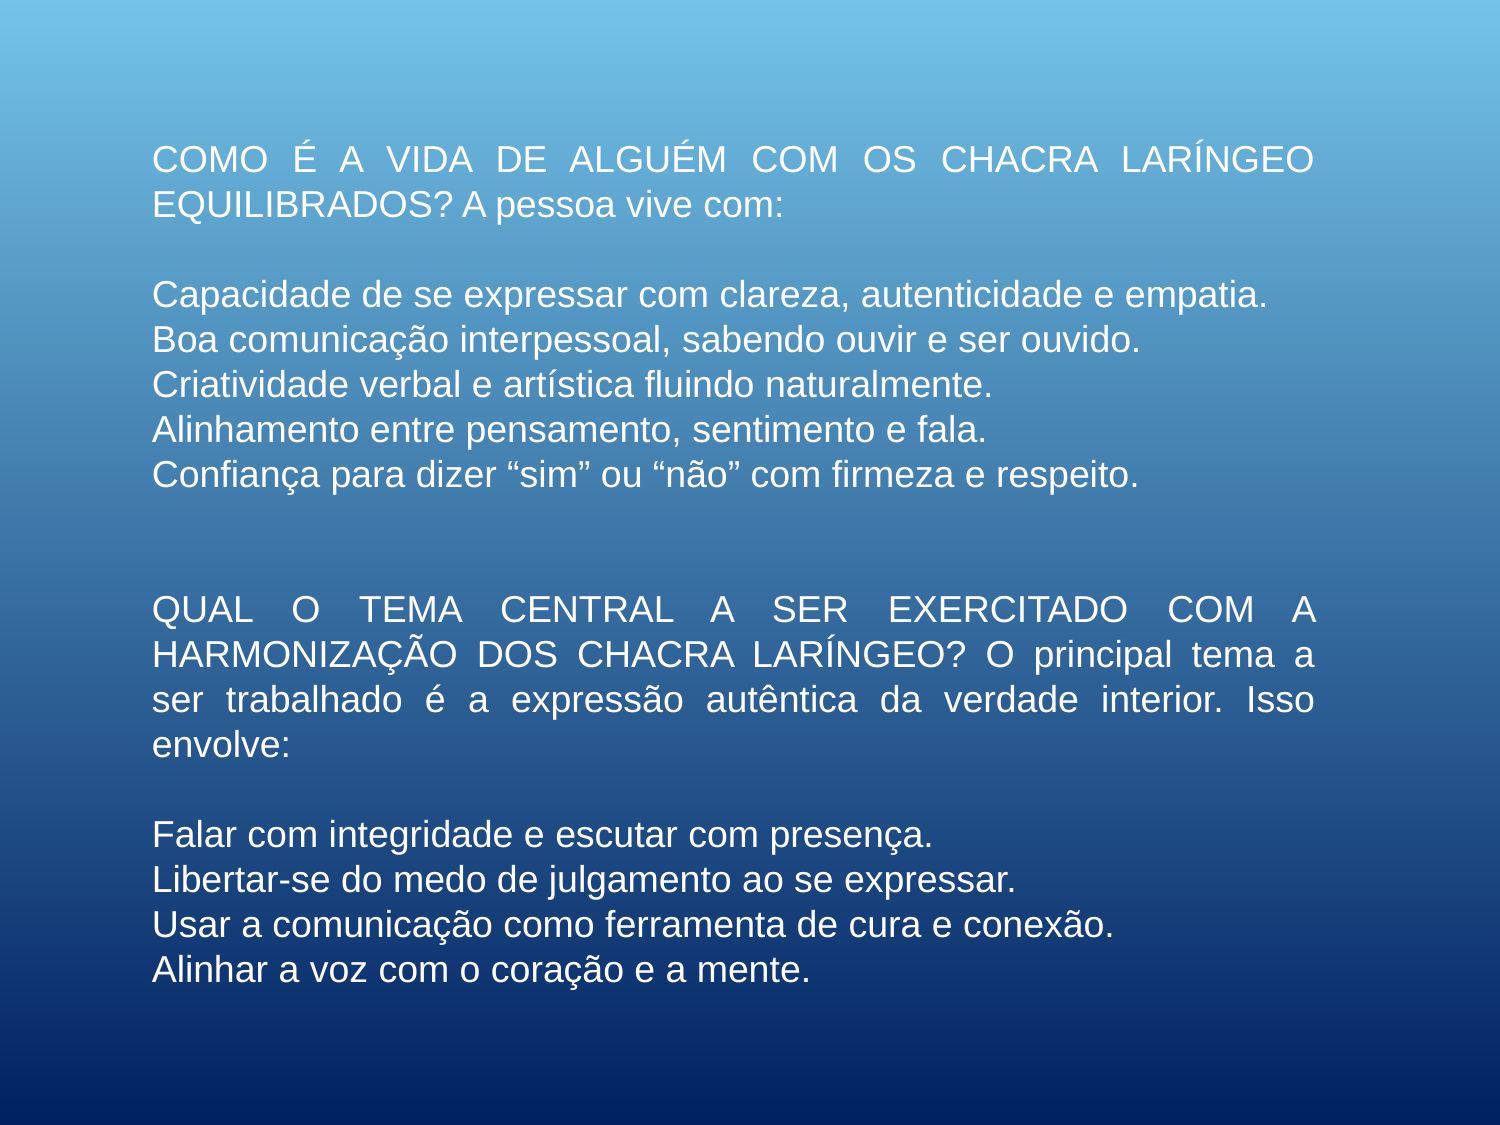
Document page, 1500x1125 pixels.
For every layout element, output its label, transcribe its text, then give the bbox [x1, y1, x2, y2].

text_box COMO É A VIDA DE ALGUÉM COM OS CHACRA LARÍNGEO EQUILIBRADOS? A pessoa vive com: Capacidade de se expressar com clareza, autenticidade e empatia. Boa comunicação interpessoal, sabendo ouvir e ser ouvido. Criatividade verbal e artística fluindo naturalmente. Alinhamento entre pensamento, sentimento e fala. Confiança para dizer “sim” ou “não” com firmeza e respeito. QUAL O TEMA CENTRAL A SER EXERCITADO COM A HARMONIZAÇÃO DOS CHACRA LARÍNGEO? O principal tema a ser trabalhado é a expressão autêntica da verdade interior. Isso envolve: Falar com integridade e escutar com presença. Libertar-se do medo de julgamento ao se expressar. Usar a comunicação como ferramenta de cura e conexão. Alinhar a voz com o coração e a mente. [137, 127, 1331, 998]
